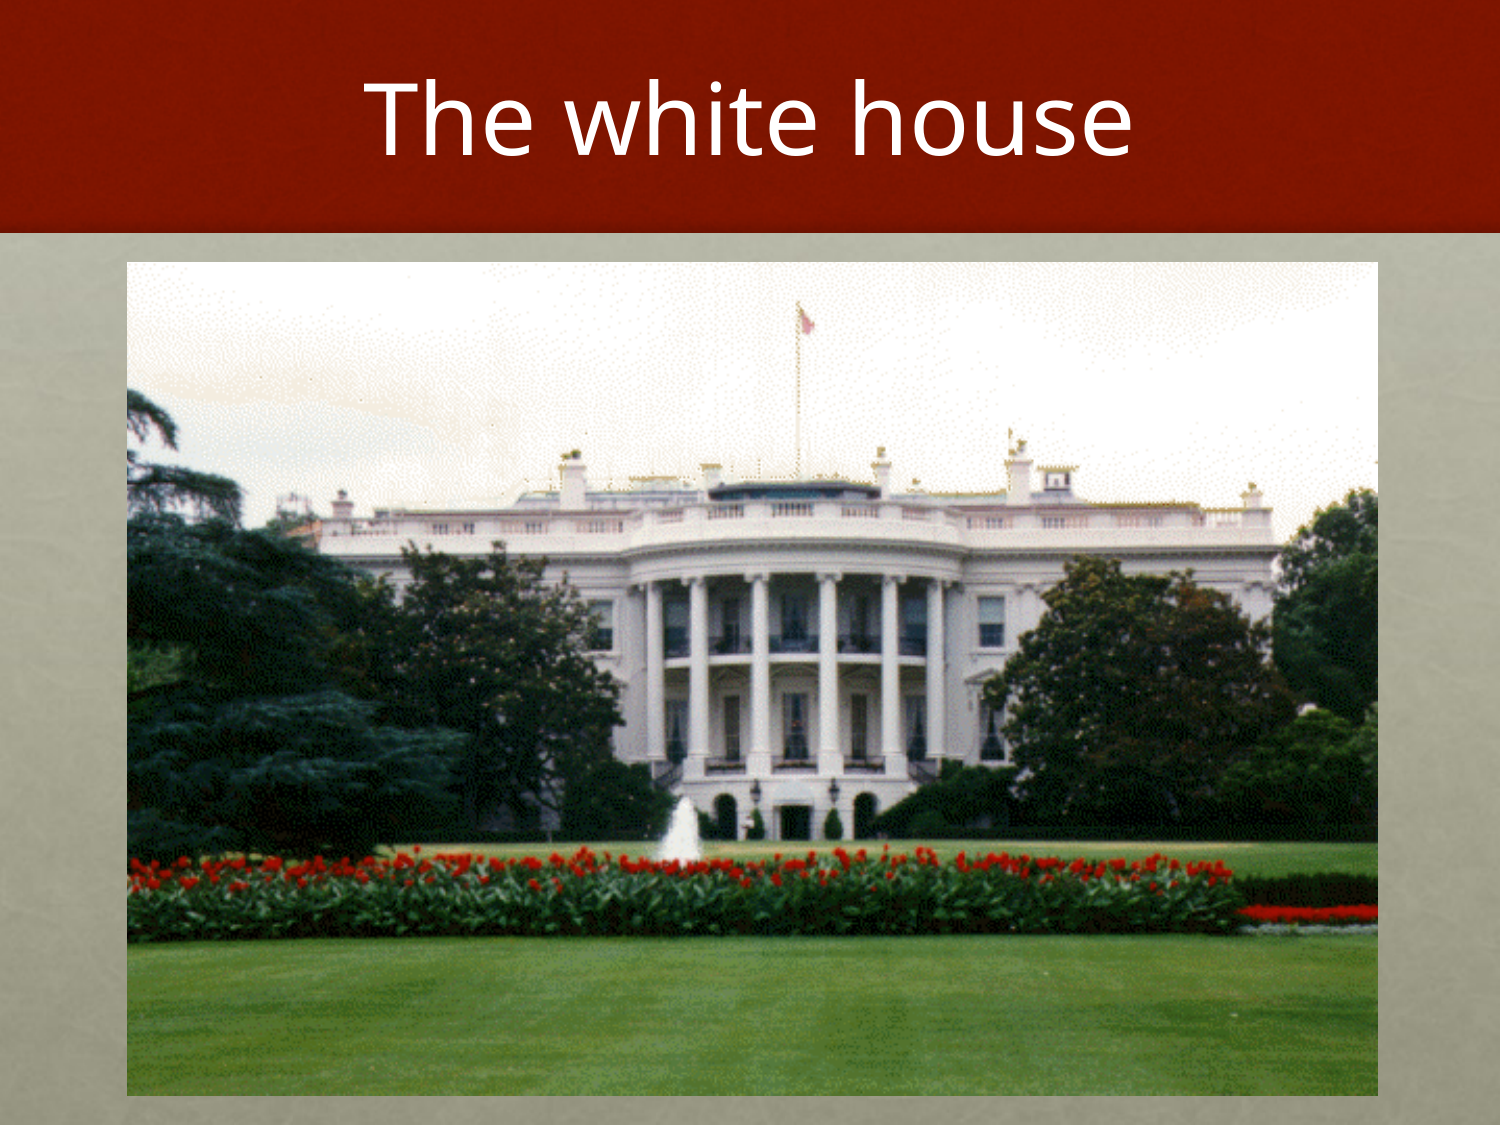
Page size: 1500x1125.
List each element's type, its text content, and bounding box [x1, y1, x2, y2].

picture [0, 214, 1500, 1125]
title The white house [127, 10, 1372, 221]
